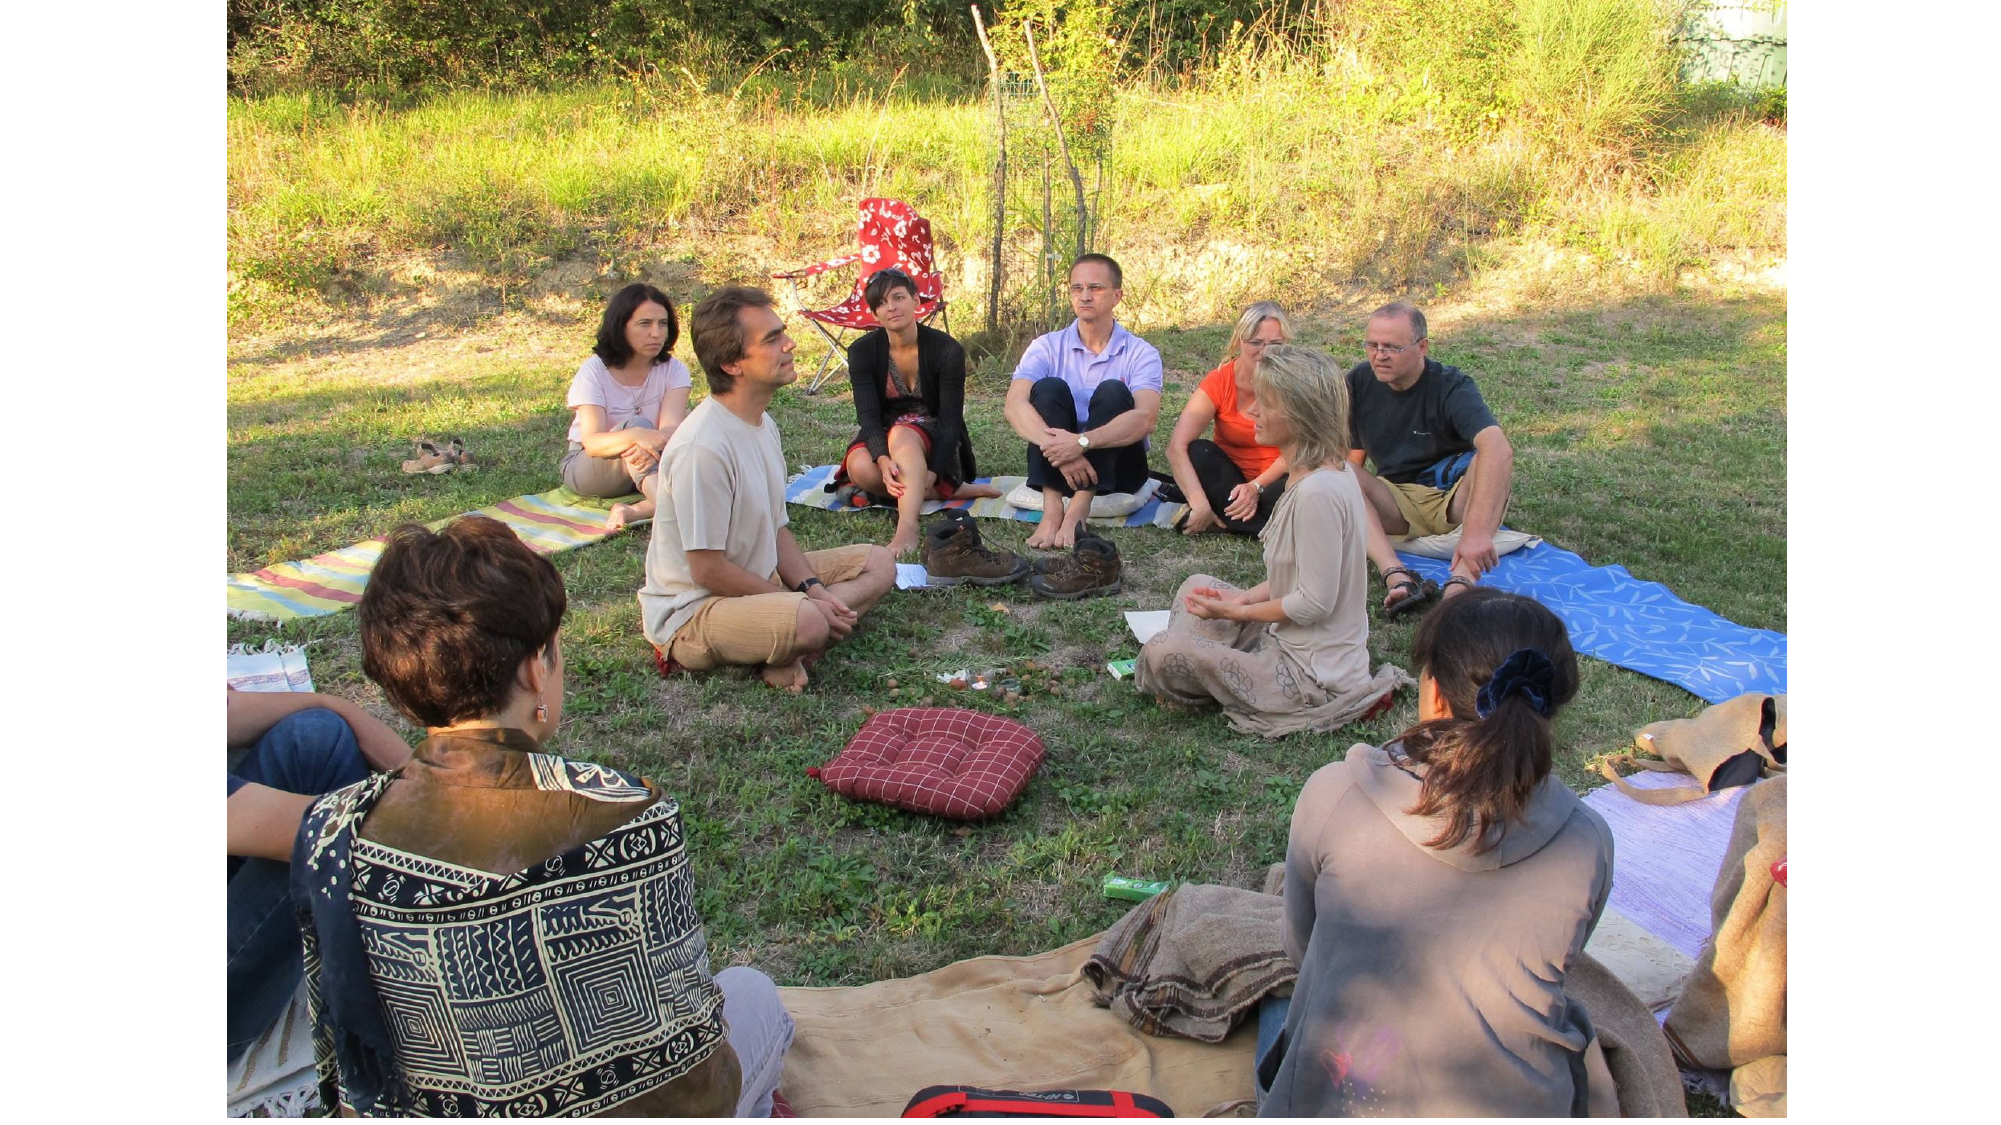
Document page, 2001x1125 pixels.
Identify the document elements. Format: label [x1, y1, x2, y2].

picture [226, 0, 1787, 1118]
